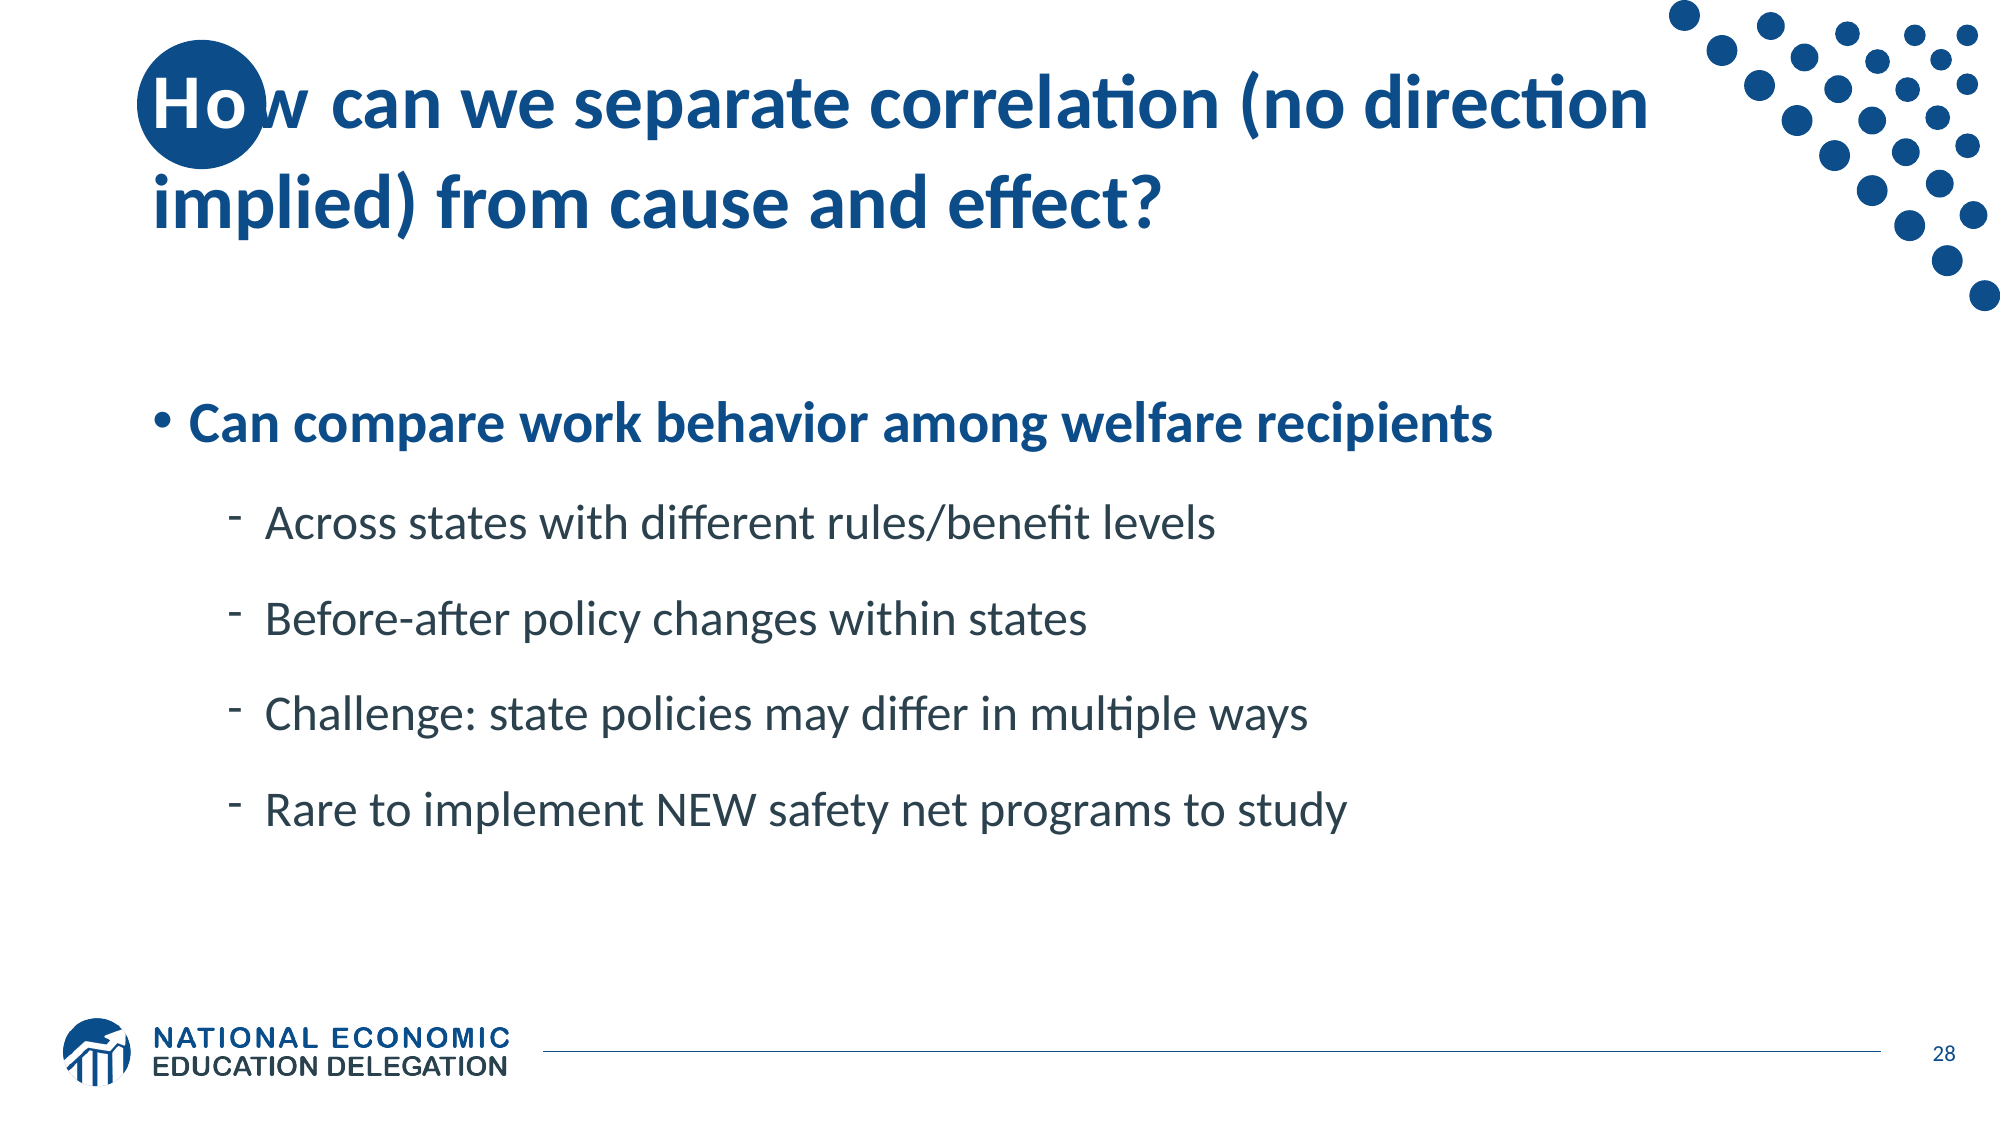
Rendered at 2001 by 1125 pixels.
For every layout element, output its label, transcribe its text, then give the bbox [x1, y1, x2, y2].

list Can compare work behavior among welfare recipients Across states with different rules/benefit levels Before-after policy changes within states Challenge: state policies may differ in multiple ways Rare to implement NEW safety net programs to study [137, 257, 1863, 972]
slide_number 28 [1521, 1022, 1972, 1082]
picture [55, 1013, 520, 1091]
title How can we separate correlation (no direction implied) from cause and effect? [137, 35, 1863, 253]
